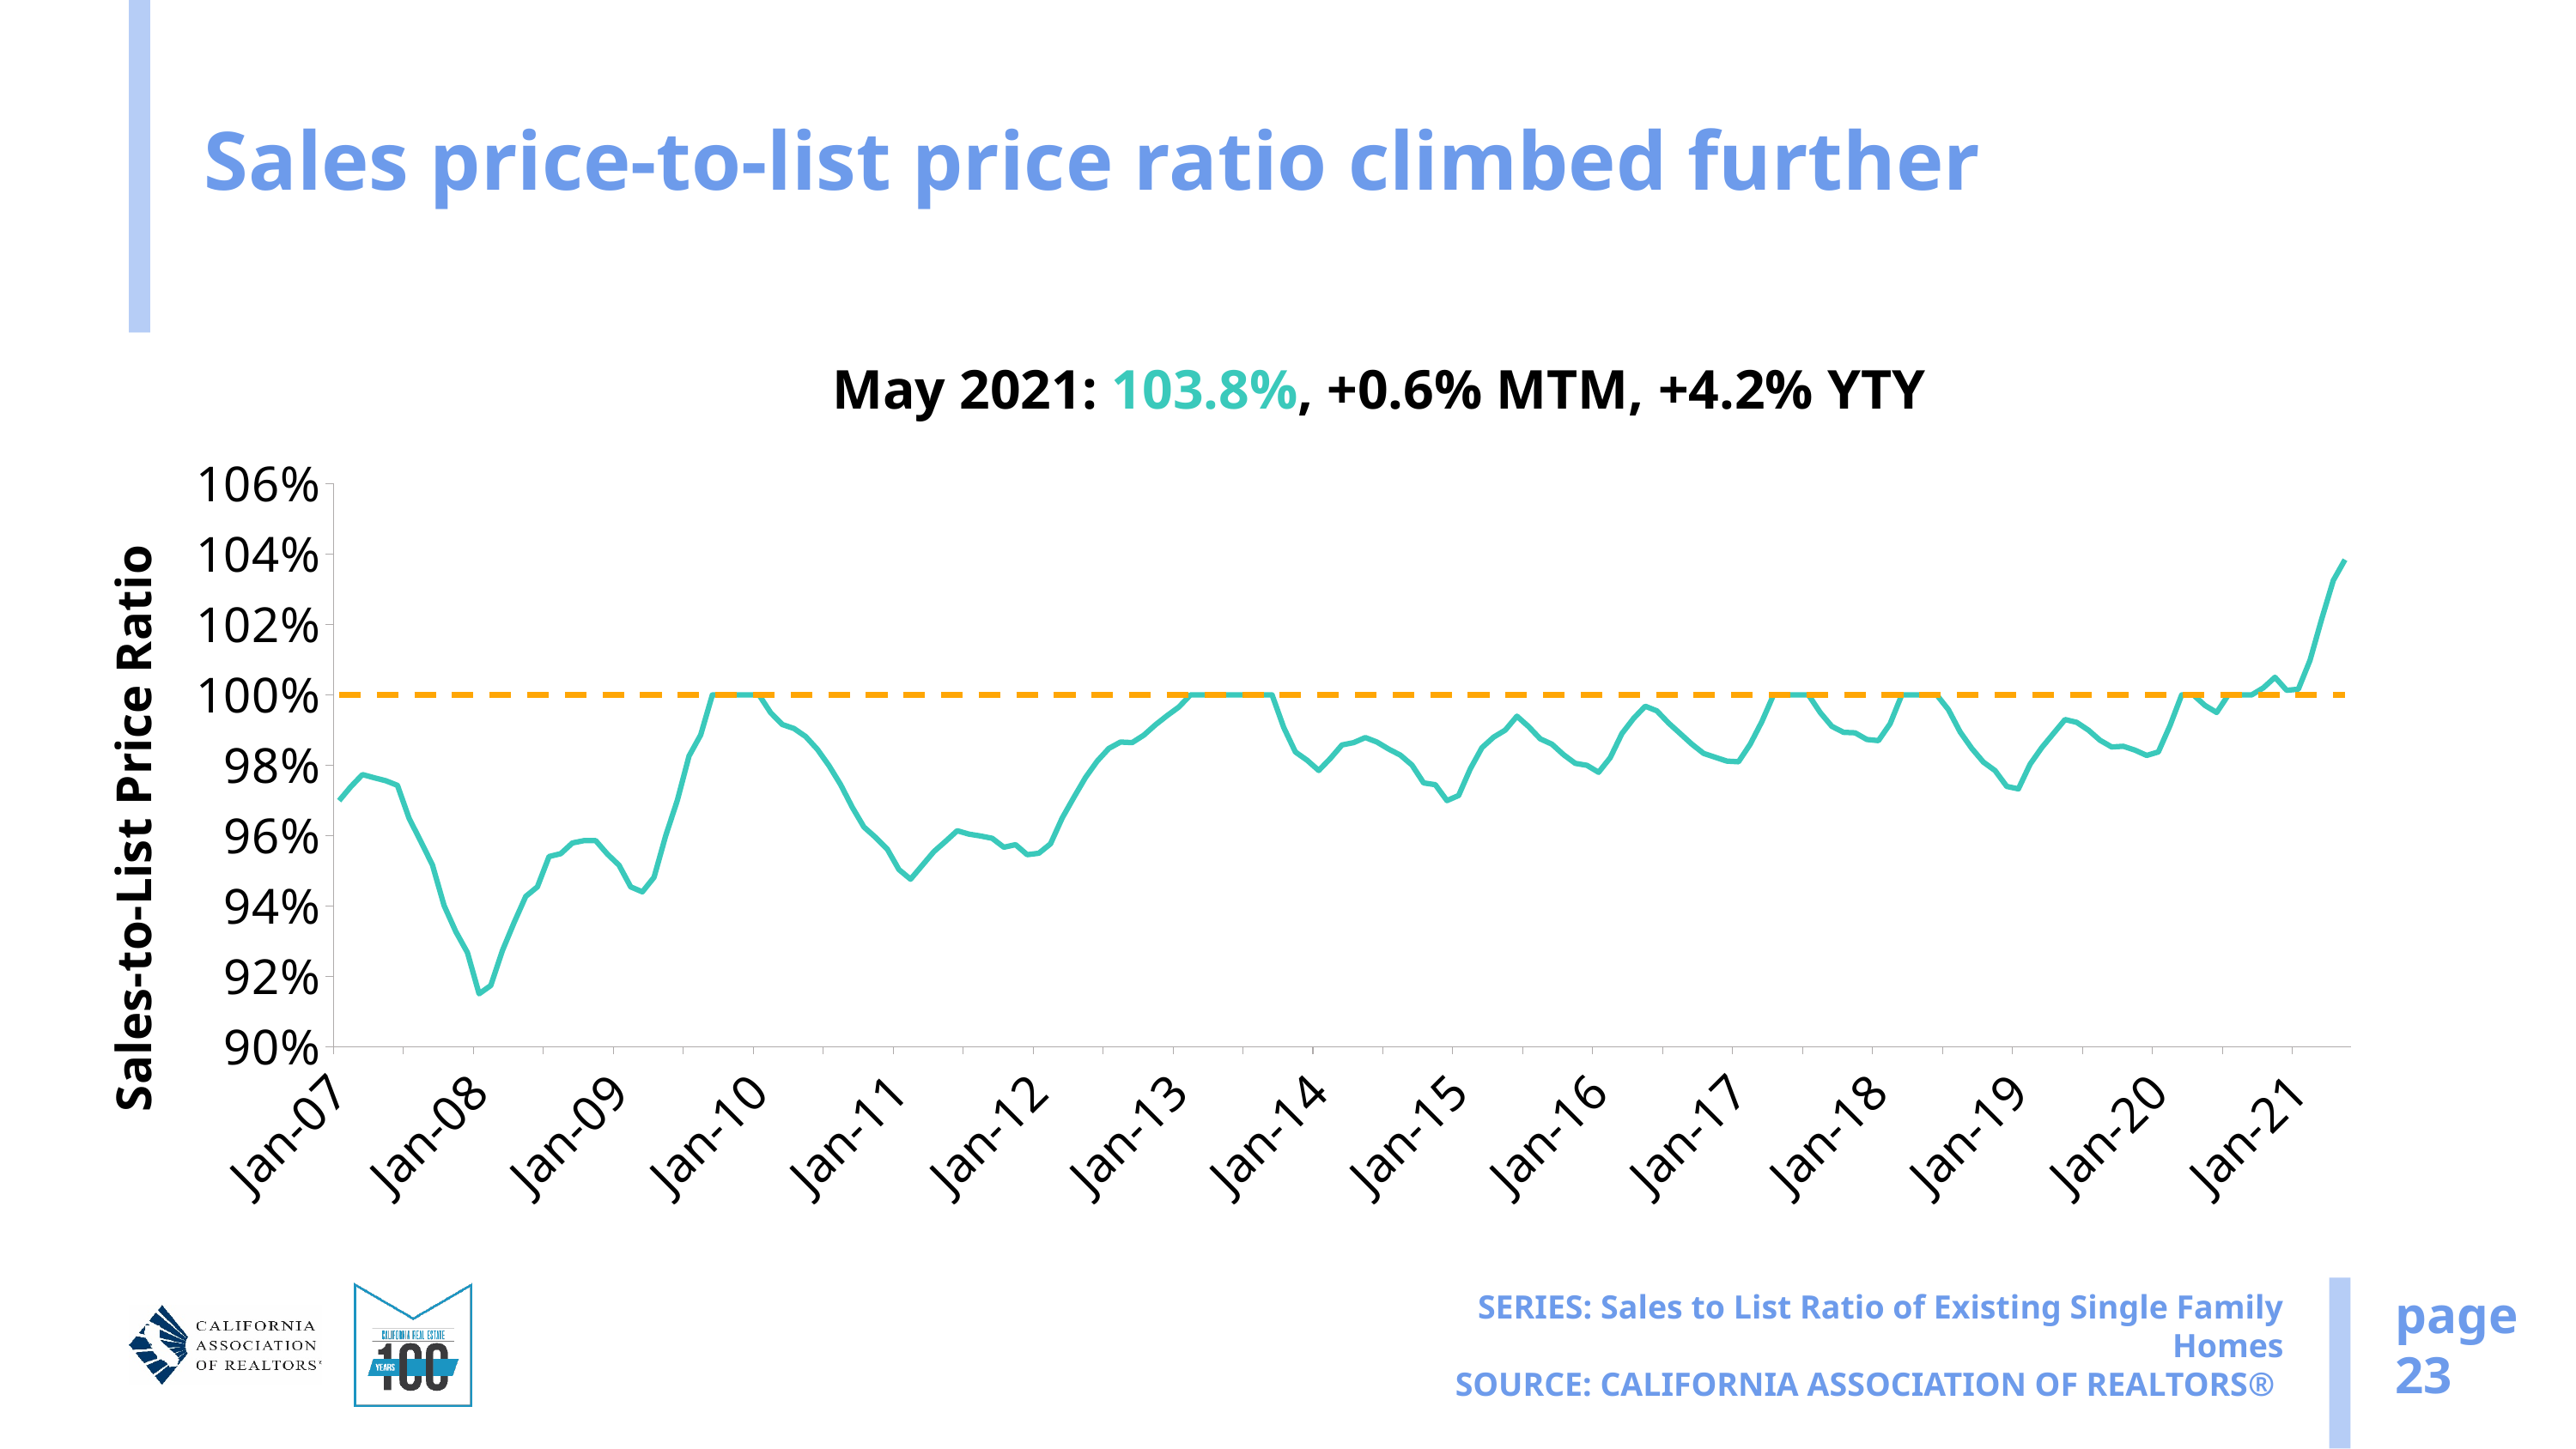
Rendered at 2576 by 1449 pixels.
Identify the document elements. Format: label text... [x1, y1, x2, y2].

picture [354, 1282, 472, 1407]
chart [85, 408, 2420, 1278]
title Sales price-to-list price ratio climbed further [191, 113, 2372, 215]
text_box SERIES: Sales to List Ratio of Existing Single Family Homes SOURCE: CALIFORNIA ASSOCIATION OF REALTORS® [1394, 1280, 2297, 1410]
slide_number page 23 [2383, 1277, 2576, 1412]
list May 2021: 103.8%, +0.6% MTM, +4.2% YTY [708, 349, 2050, 408]
picture [129, 1305, 322, 1385]
